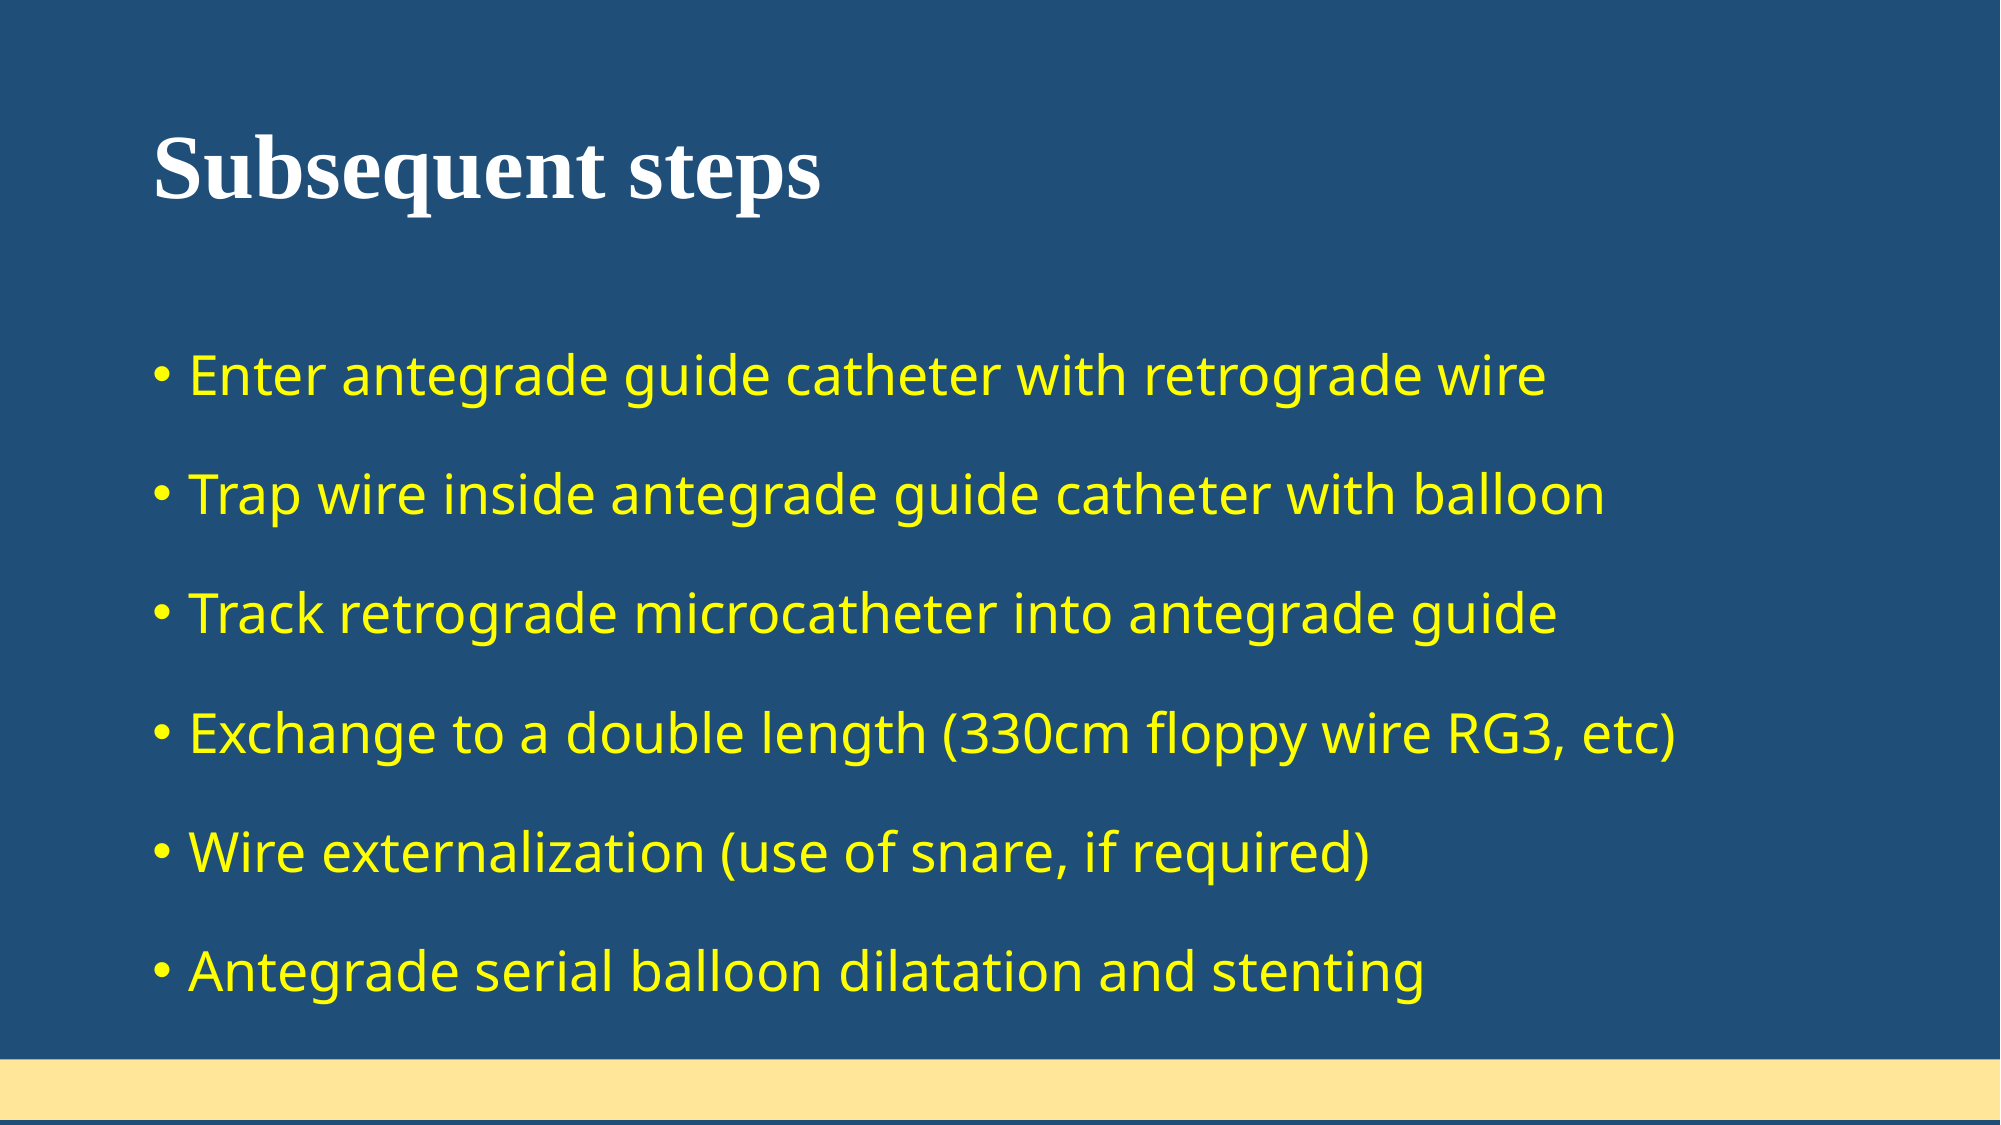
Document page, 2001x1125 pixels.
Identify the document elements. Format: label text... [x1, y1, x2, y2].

list Enter antegrade guide catheter with retrograde wire Trap wire inside antegrade guide catheter with balloon Track retrograde microcatheter into antegrade guide Exchange to a double length (330cm floppy wire RG3, etc) Wire externalization (use of snare, if required) Antegrade serial balloon dilatation and stenting [137, 299, 1863, 1014]
title Subsequent steps [137, 59, 1863, 278]
text_box [0, 1059, 2000, 1120]
